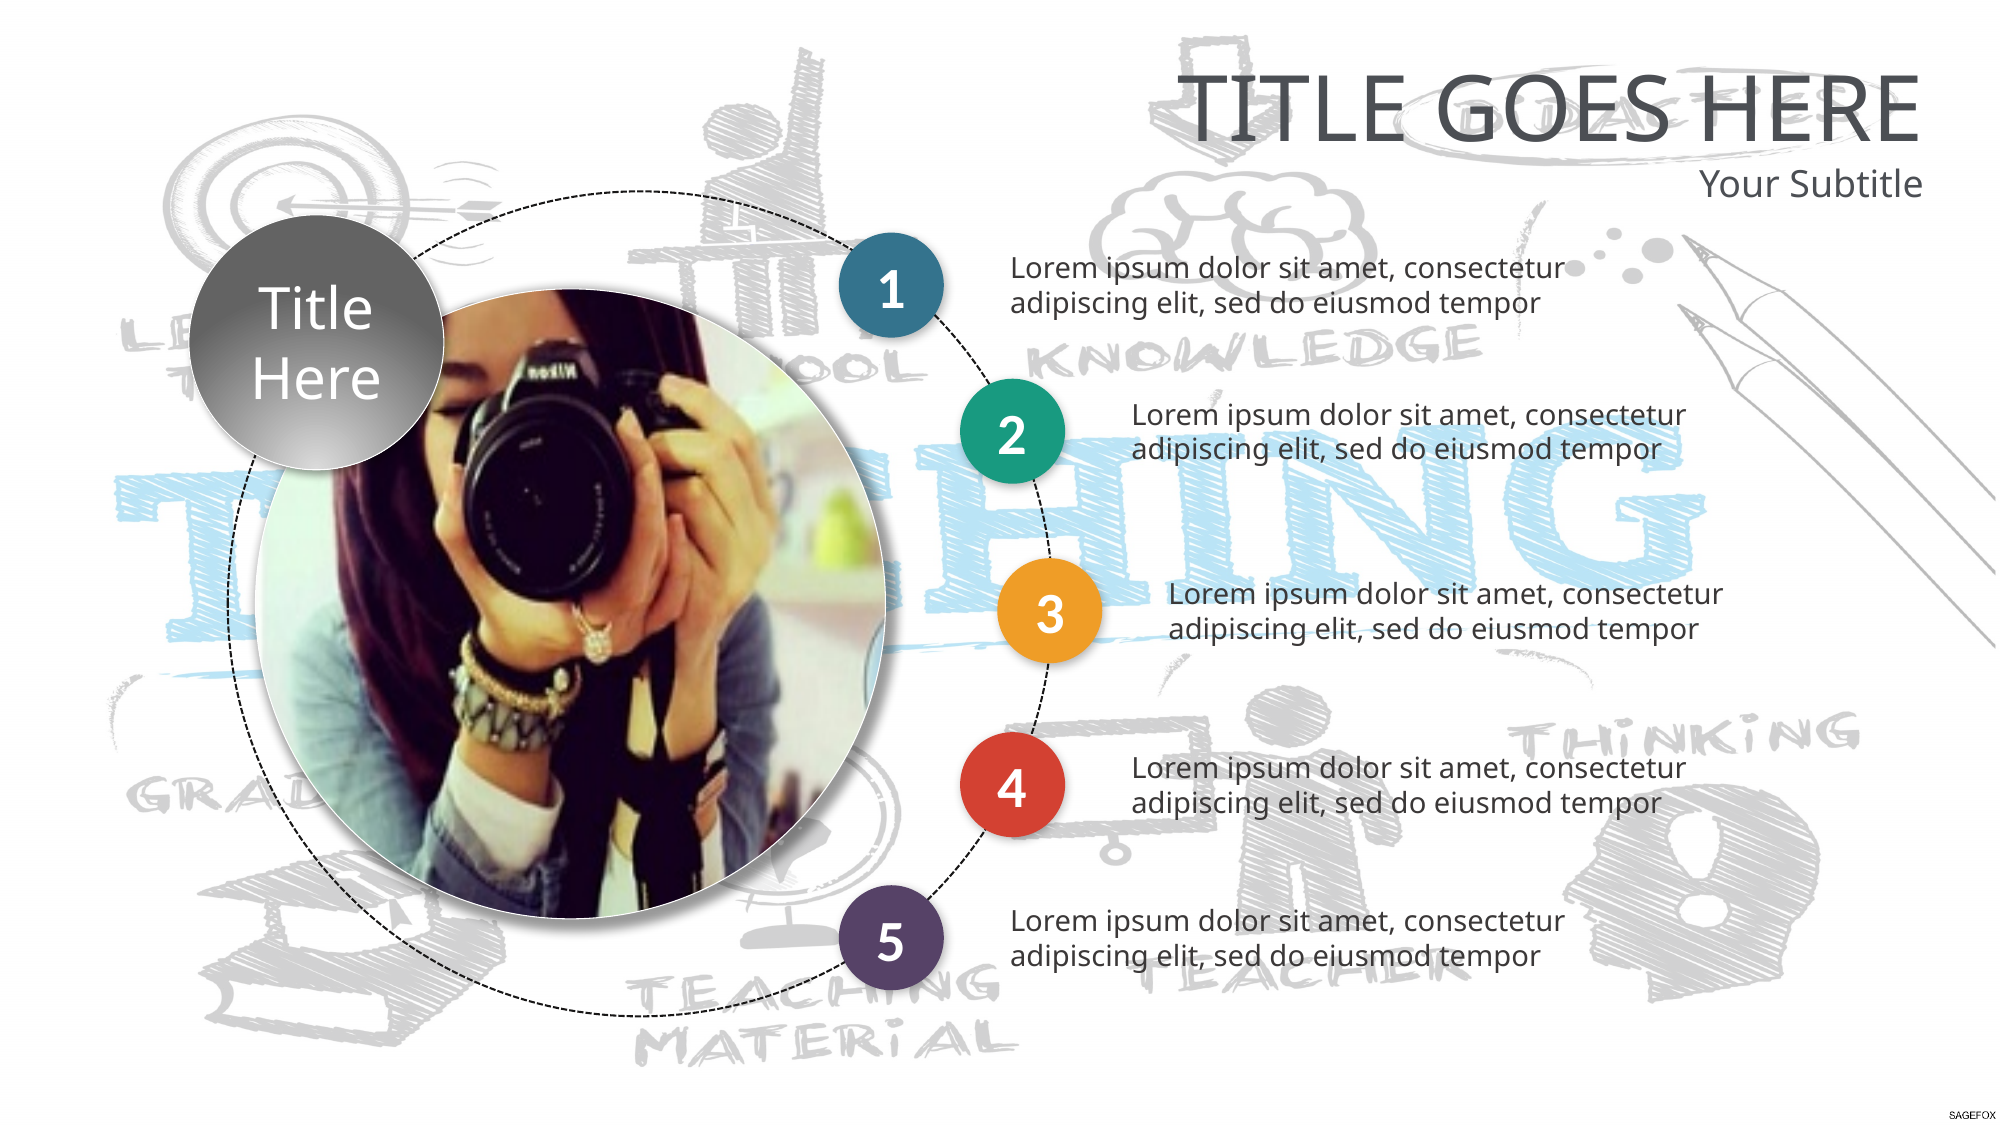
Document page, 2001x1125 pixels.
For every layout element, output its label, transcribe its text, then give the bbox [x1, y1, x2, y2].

text_box Lorem ipsum dolor sit amet, consectetur adipiscing elit, sed do eiusmod tempor [1121, 744, 1737, 825]
text_box Lorem ipsum dolor sit amet, consectetur adipiscing elit, sed do eiusmod tempor [1158, 570, 1774, 651]
text_box 3 [996, 557, 1104, 665]
text_box 1 [837, 231, 945, 339]
text_box 5 [837, 884, 945, 992]
text_box 2 [959, 377, 1067, 485]
text_box Lorem ipsum dolor sit amet, consectetur adipiscing elit, sed do eiusmod tempor [1121, 390, 1737, 471]
text_box [226, 190, 1051, 1018]
text_box Lorem ipsum dolor sit amet, consectetur adipiscing elit, sed do eiusmod tempor [999, 244, 1616, 325]
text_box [188, 214, 444, 470]
picture [1925, 0, 2001, 1125]
text_box TITLE GOES HERE Your Subtitle [1035, 42, 1939, 212]
text_box 4 [959, 731, 1067, 839]
text_box Lorem ipsum dolor sit amet, consectetur adipiscing elit, sed do eiusmod tempor [999, 897, 1616, 978]
